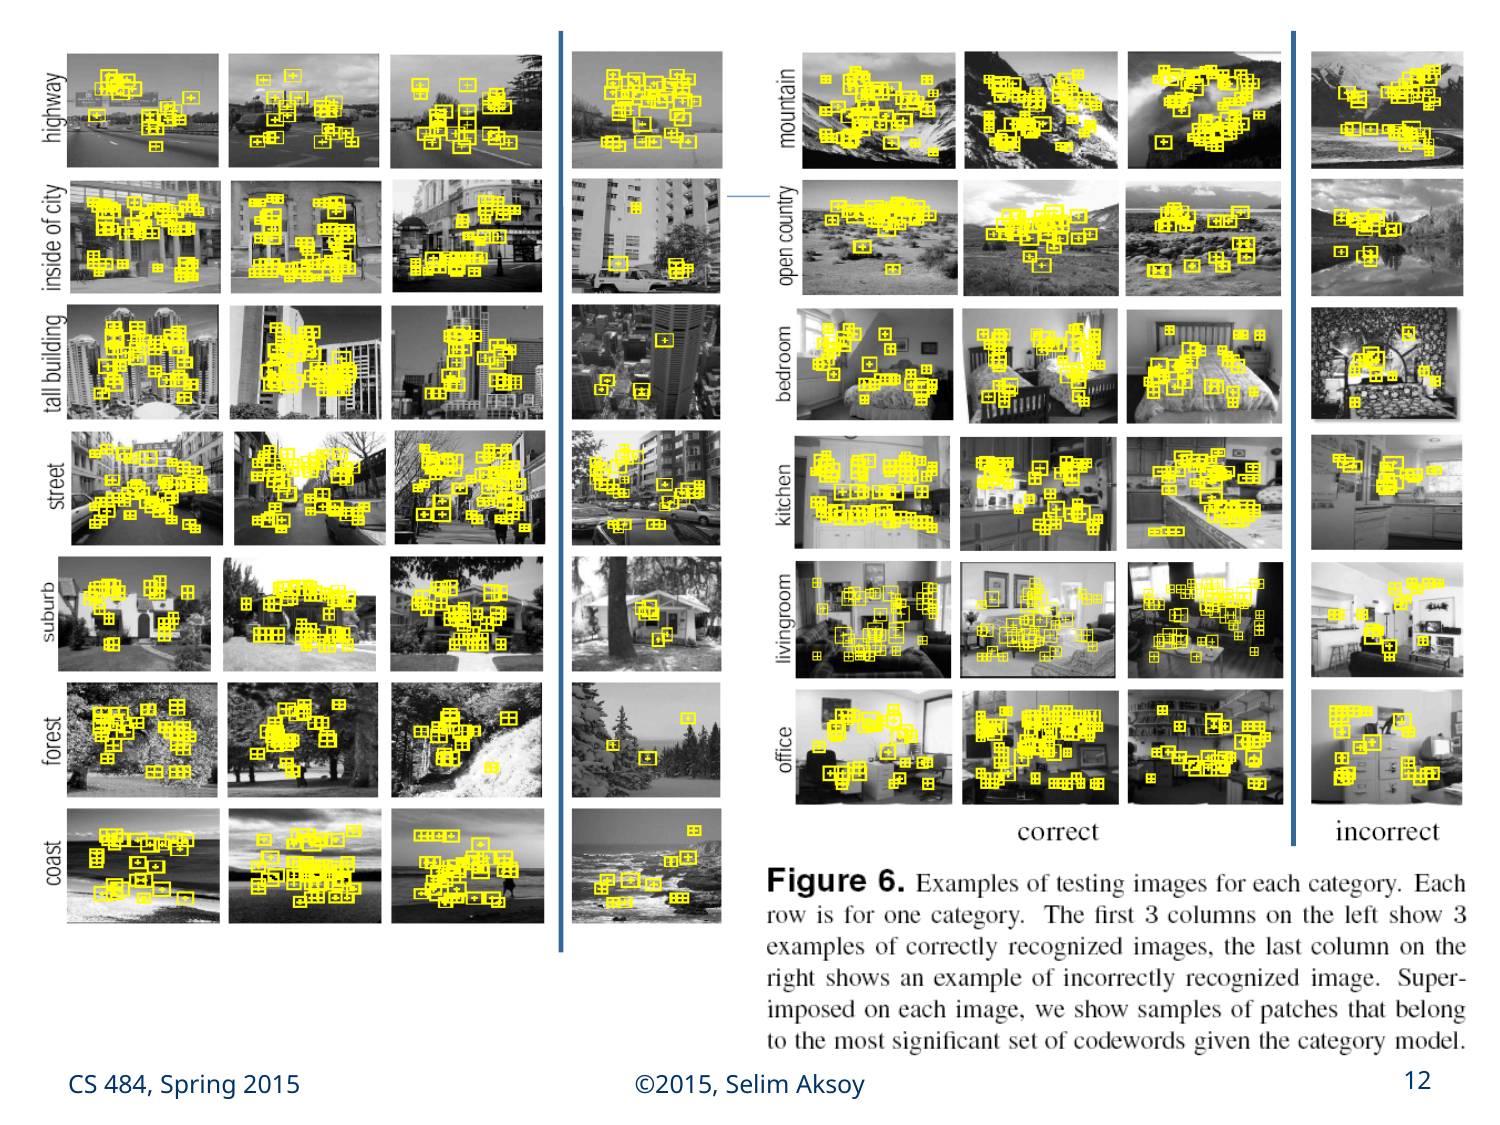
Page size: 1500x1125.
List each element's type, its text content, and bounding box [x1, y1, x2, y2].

picture [770, 46, 1469, 847]
picture [761, 859, 1472, 1059]
picture [36, 46, 727, 929]
slide_number CS 484, Spring 2015 [52, 1052, 366, 1107]
slide_number 12 [1134, 1066, 1448, 1107]
footer ©2015, Selim Aksoy [511, 1052, 988, 1107]
